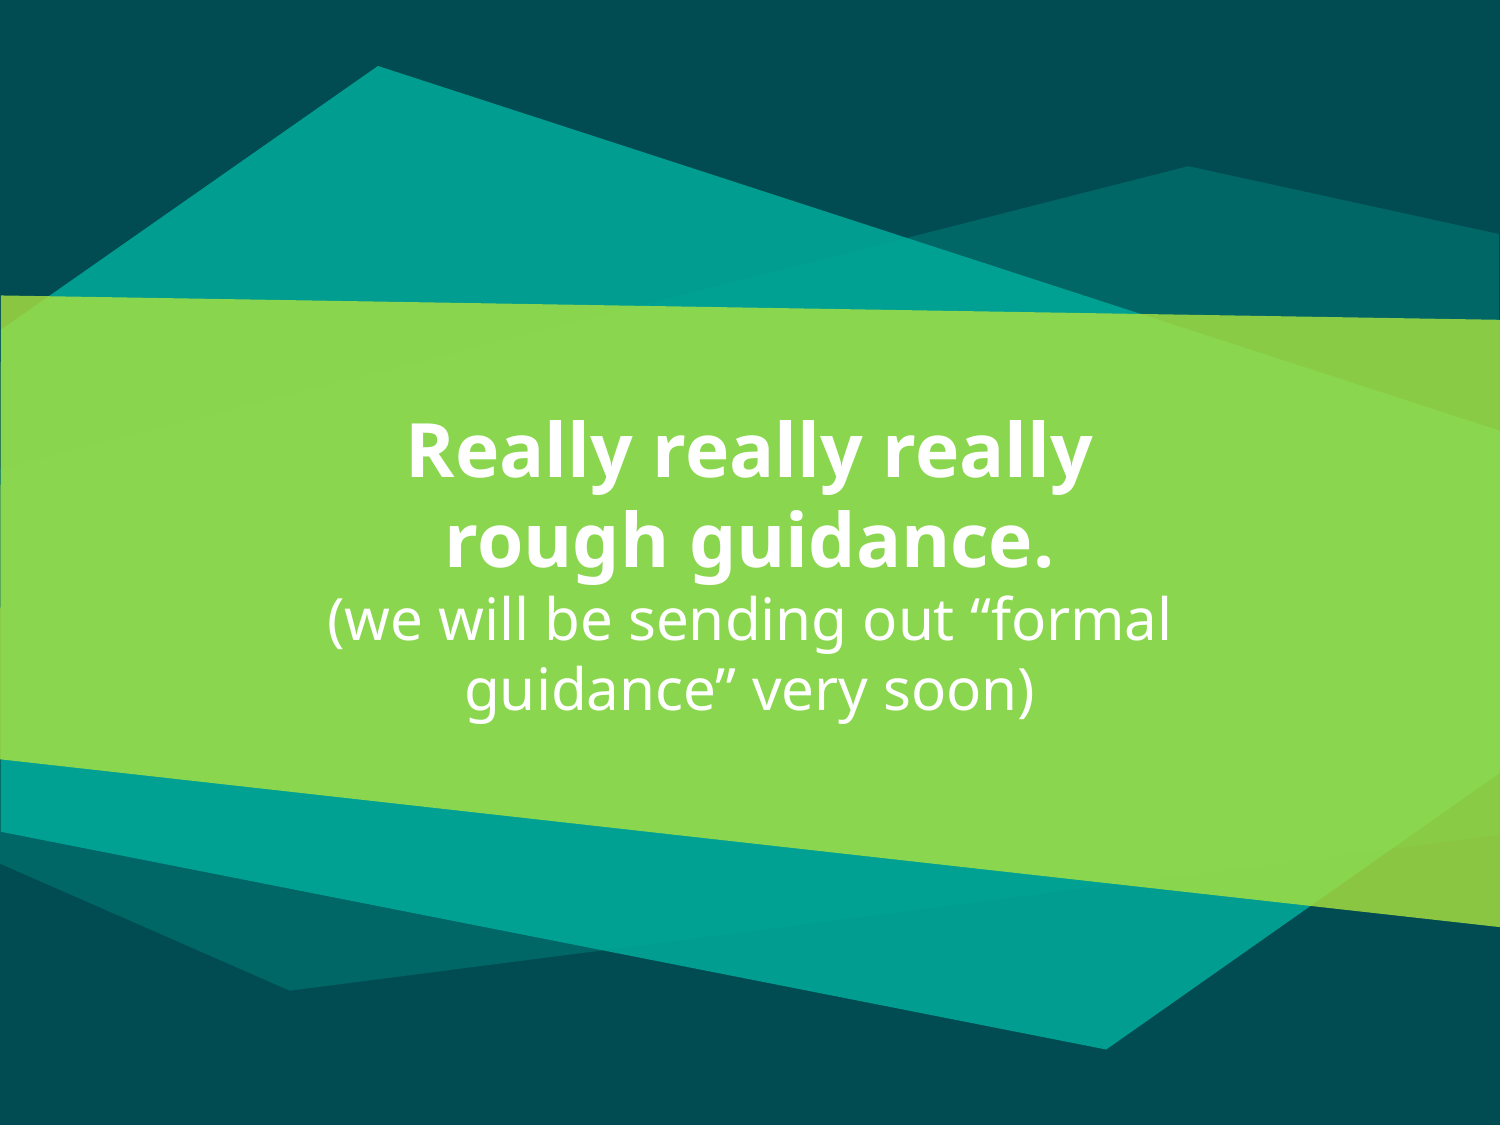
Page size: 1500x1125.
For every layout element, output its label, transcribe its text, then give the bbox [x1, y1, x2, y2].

title Really really really rough guidance. (we will be sending out “formal guidance” very soon) [281, 435, 1218, 690]
